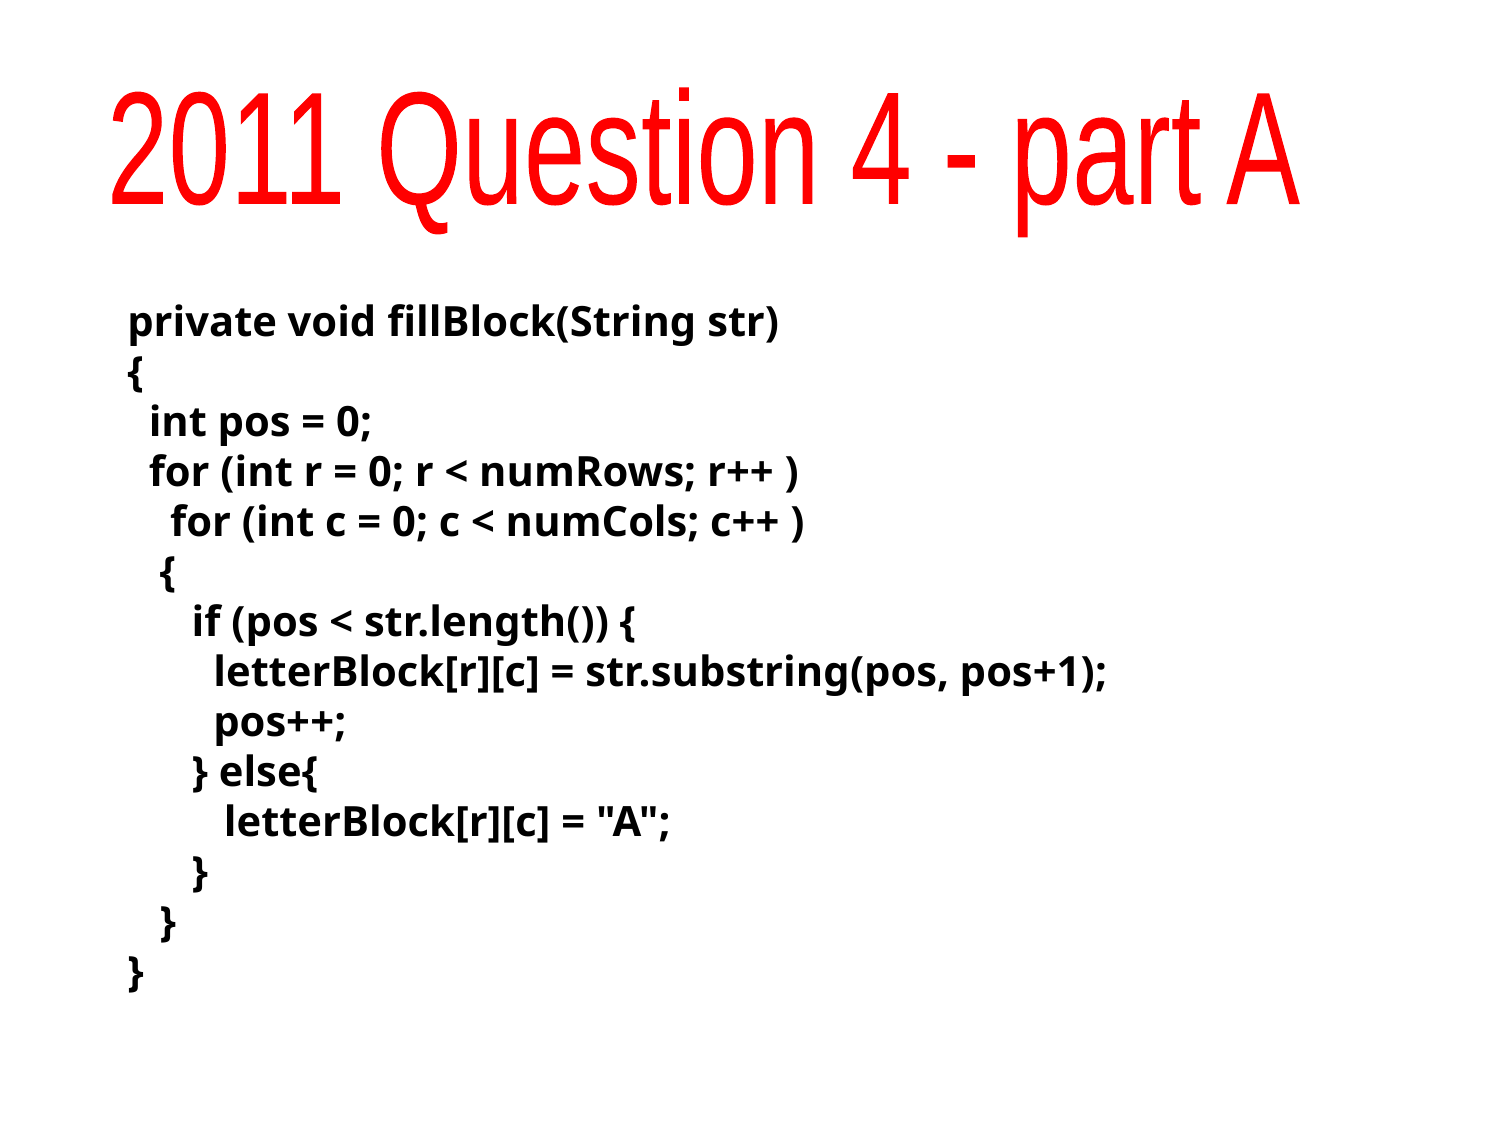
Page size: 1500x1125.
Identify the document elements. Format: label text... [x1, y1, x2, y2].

text_box private void fillBlock(String str) { int pos = 0; for (int r = 0; r < numRows; r++ ) for (int c = 0; c < numCols; c++ ) { if (pos < str.length()) { letterBlock[r][c] = str.substring(pos, pos+1); pos++; } else{ letterBlock[r][c] = "A"; } } } [112, 287, 1438, 1003]
